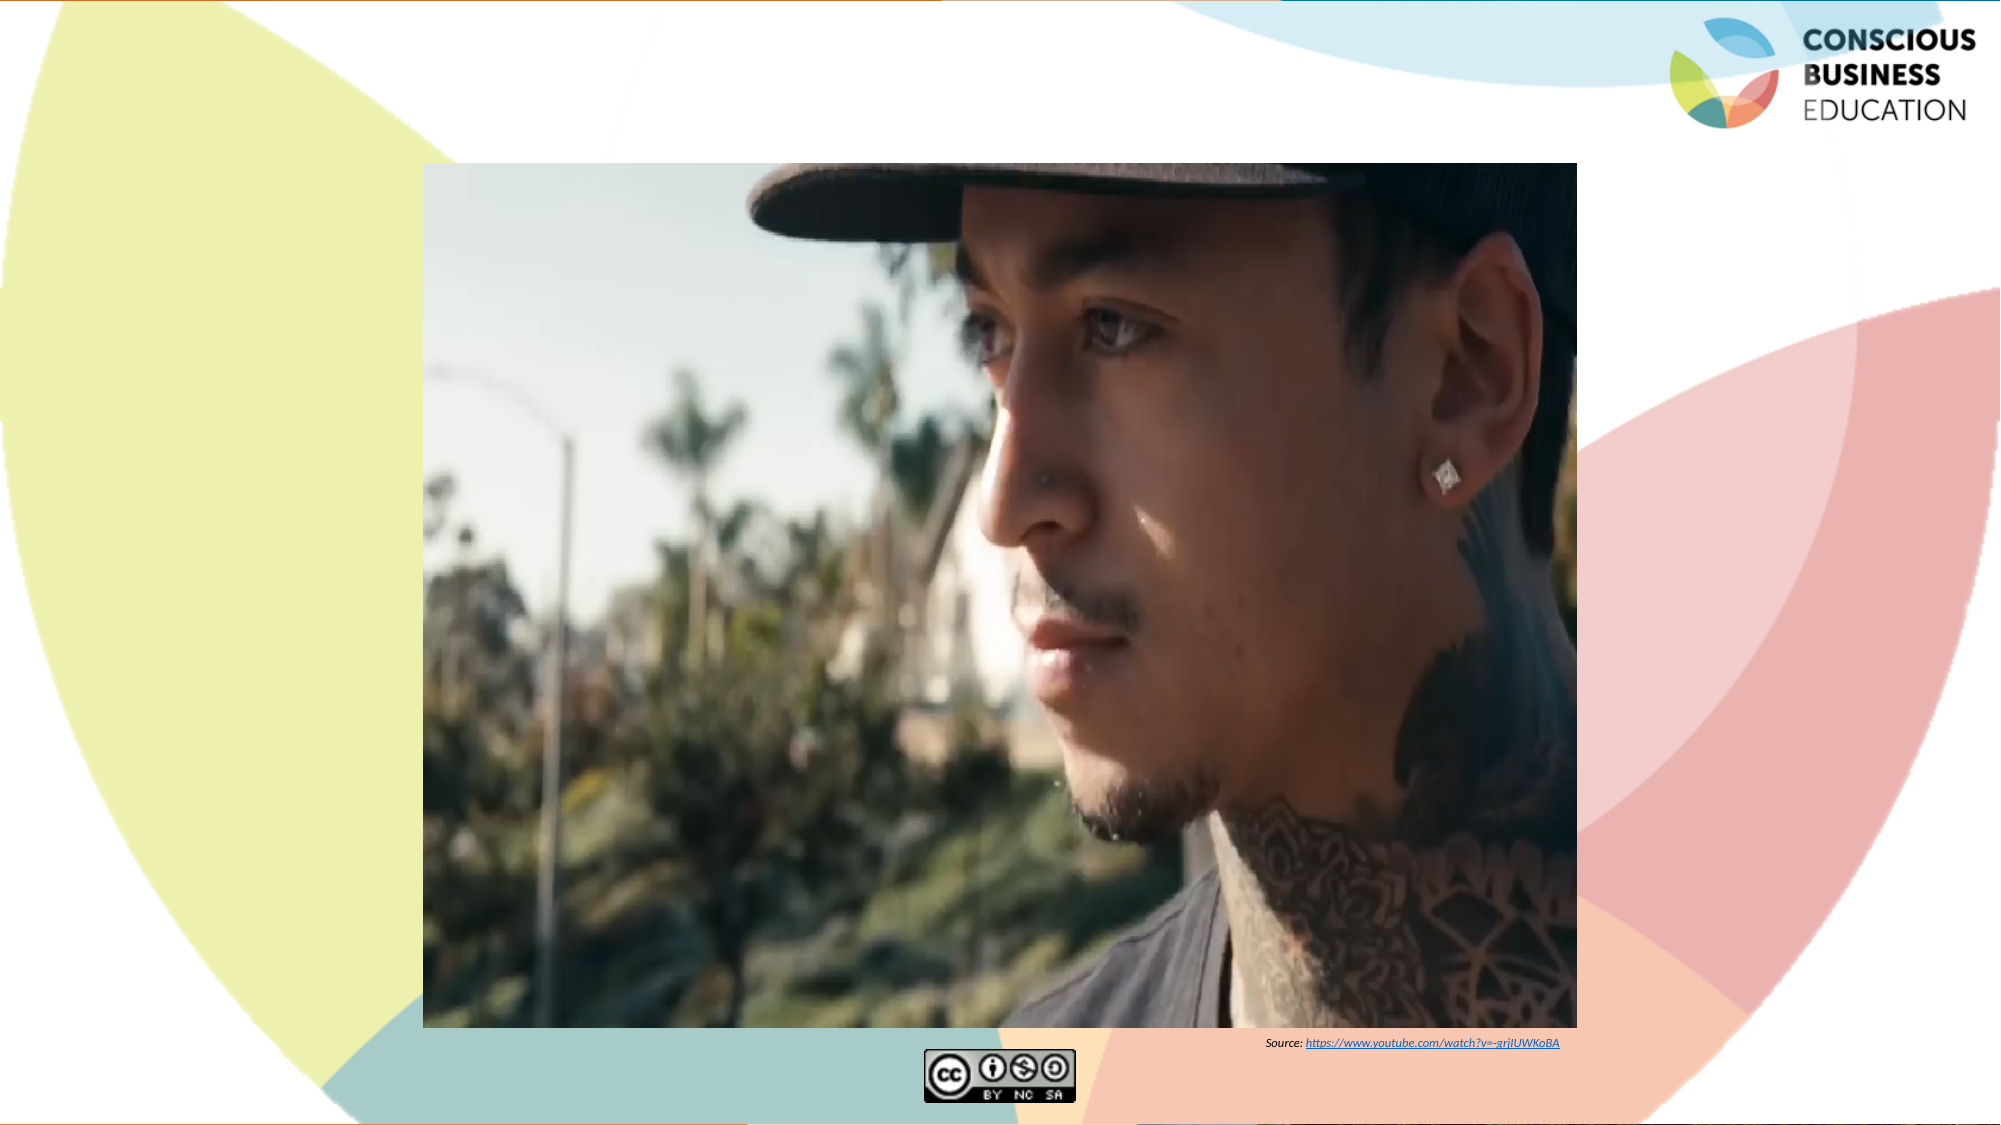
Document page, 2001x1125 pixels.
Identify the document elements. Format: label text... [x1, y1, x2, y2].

picture [0, 0, 2000, 1125]
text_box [422, 162, 1577, 1028]
text_box Source: https://www.youtube.com/watch?v=-grjIUWKoBA [576, 1027, 1578, 1058]
slide_number 51 [1412, 1042, 1863, 1103]
